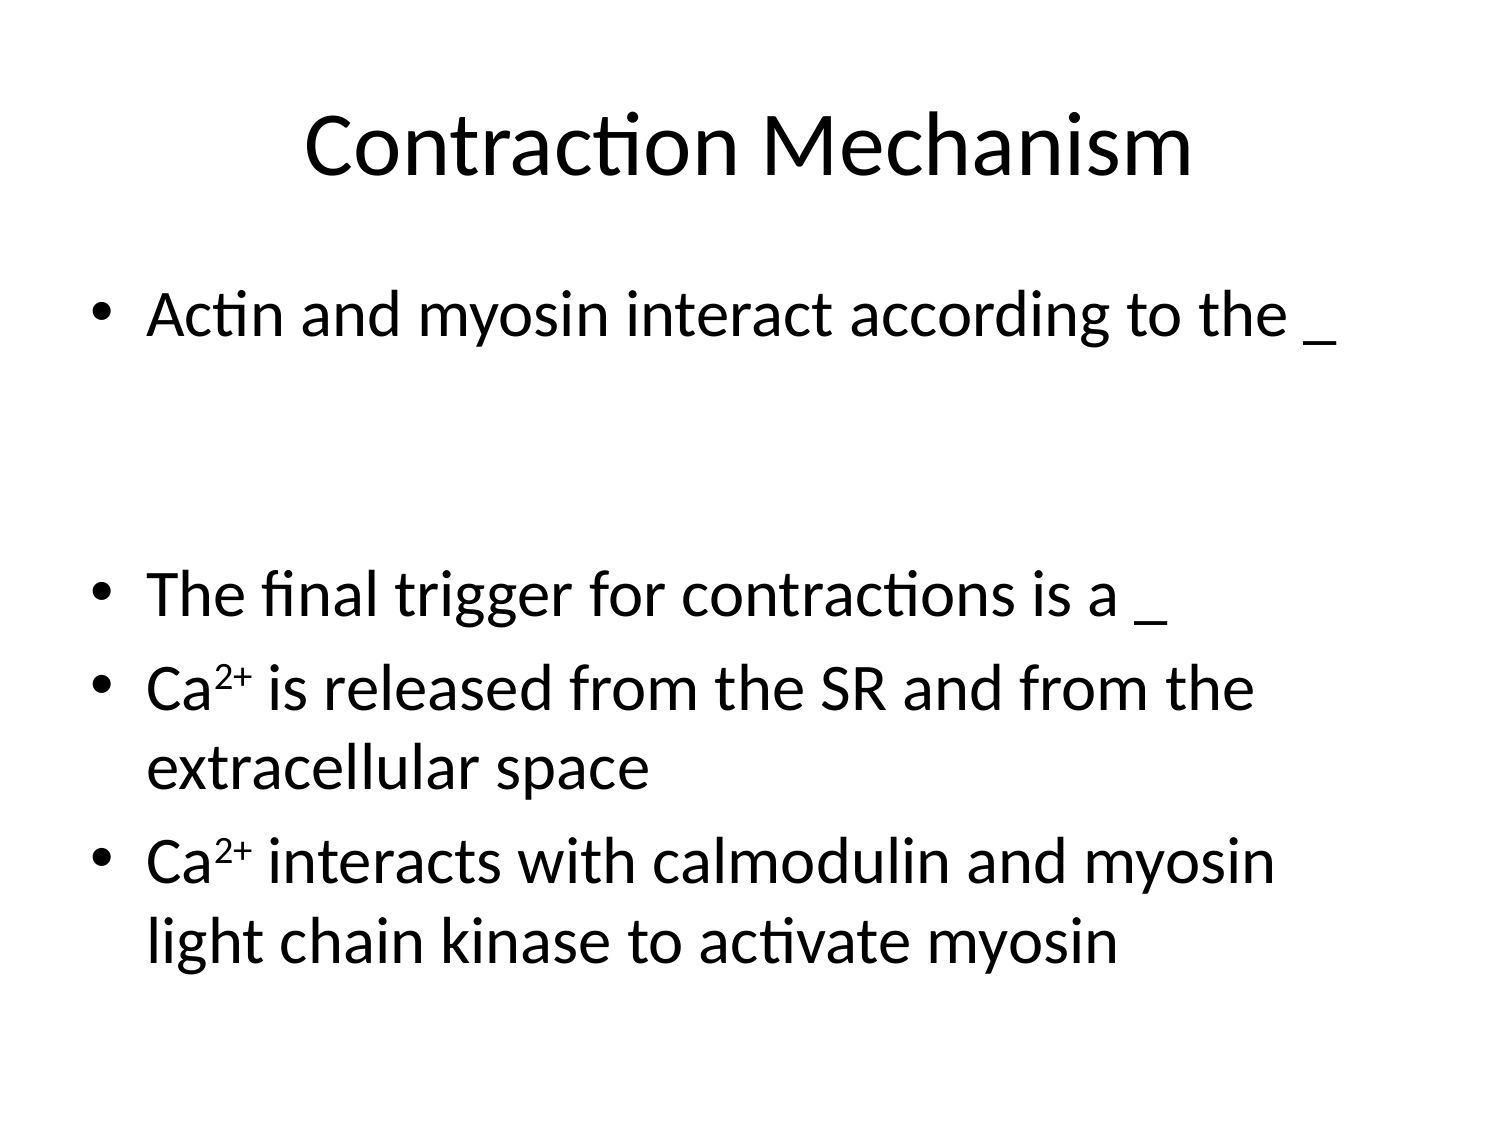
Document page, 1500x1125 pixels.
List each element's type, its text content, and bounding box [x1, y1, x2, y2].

list Actin and myosin interact according to the _ The final trigger for contractions is a _ Ca2+ is released from the SR and from the extracellular space Ca2+ interacts with calmodulin and myosin light chain kinase to activate myosin [75, 262, 1425, 1050]
title Contraction Mechanism [75, 45, 1425, 233]
